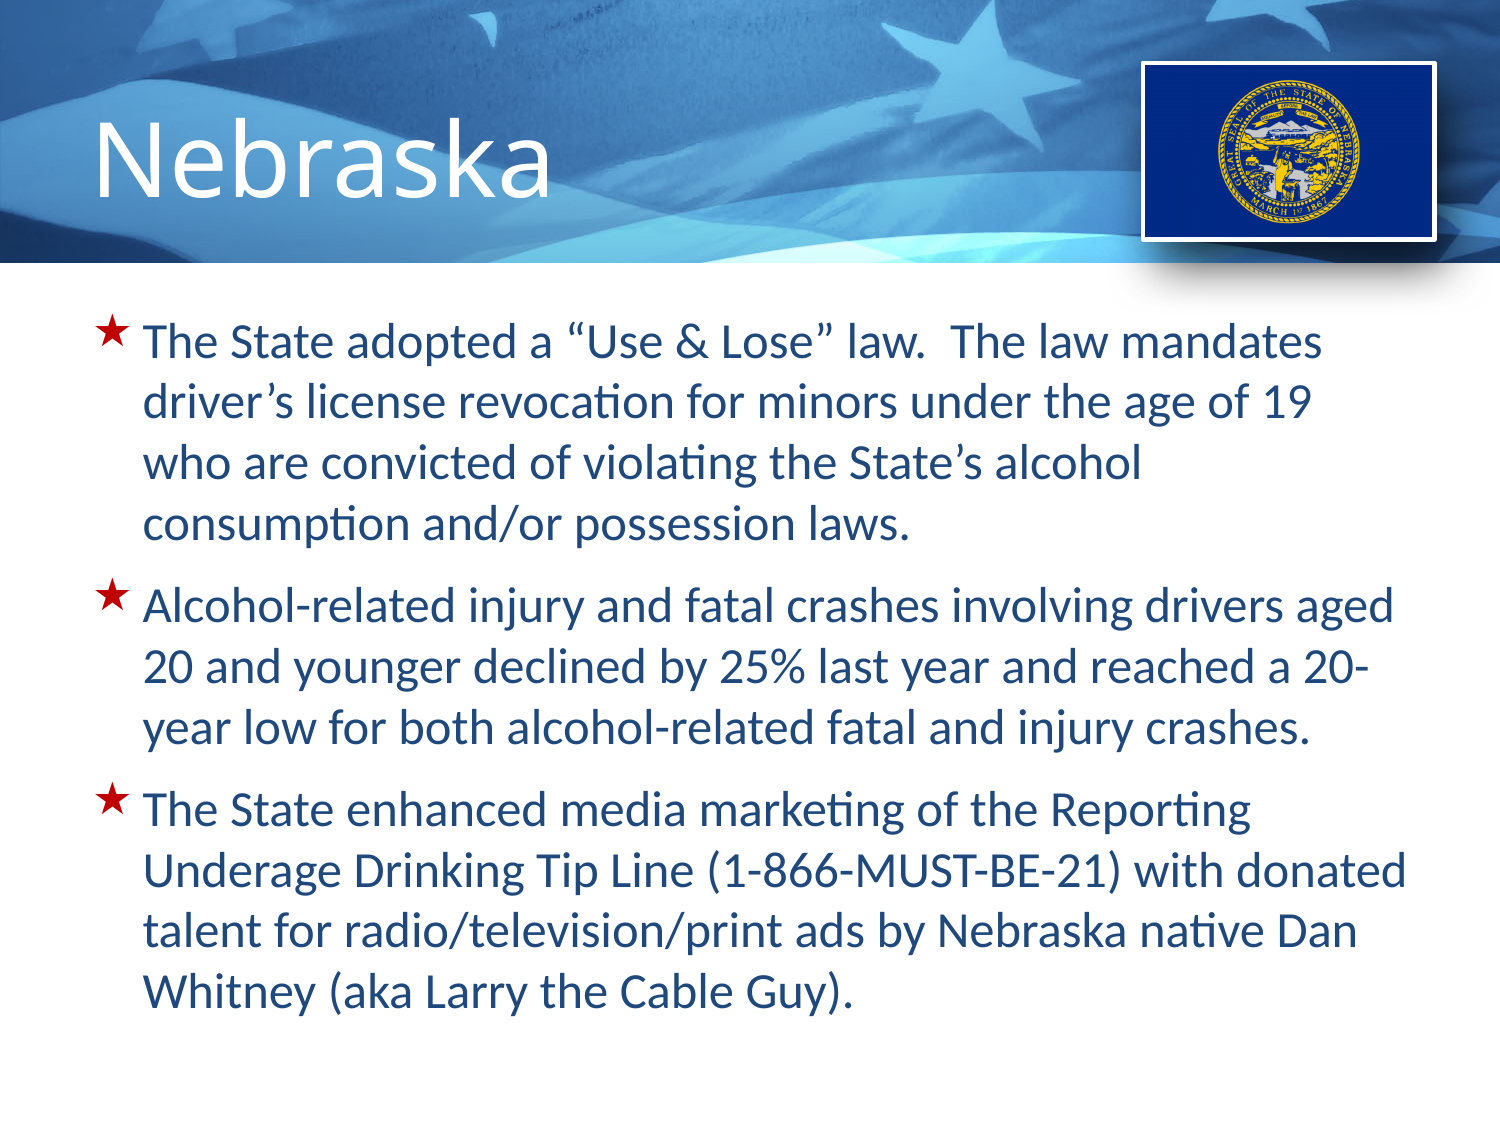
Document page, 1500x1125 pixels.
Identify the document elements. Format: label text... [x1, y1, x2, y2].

title Nebraska [74, 62, 1140, 251]
list The State adopted a “Use & Lose” law. The law mandates driver’s license revocation for minors under the age of 19 who are convicted of violating the State’s alcohol consumption and/or possession laws. Alcohol-related injury and fatal crashes involving drivers aged 20 and younger declined by 25% last year and reached a 20-year low for both alcohol-related fatal and injury crashes. The State enhanced media marketing of the Reporting Underage Drinking Tip Line (1-866-MUST-BE-21) with donated talent for radio/television/print ads by Nebraska native Dan Whitney (aka Larry the Cable Guy). [74, 299, 1426, 1076]
picture [0, 0, 1500, 263]
